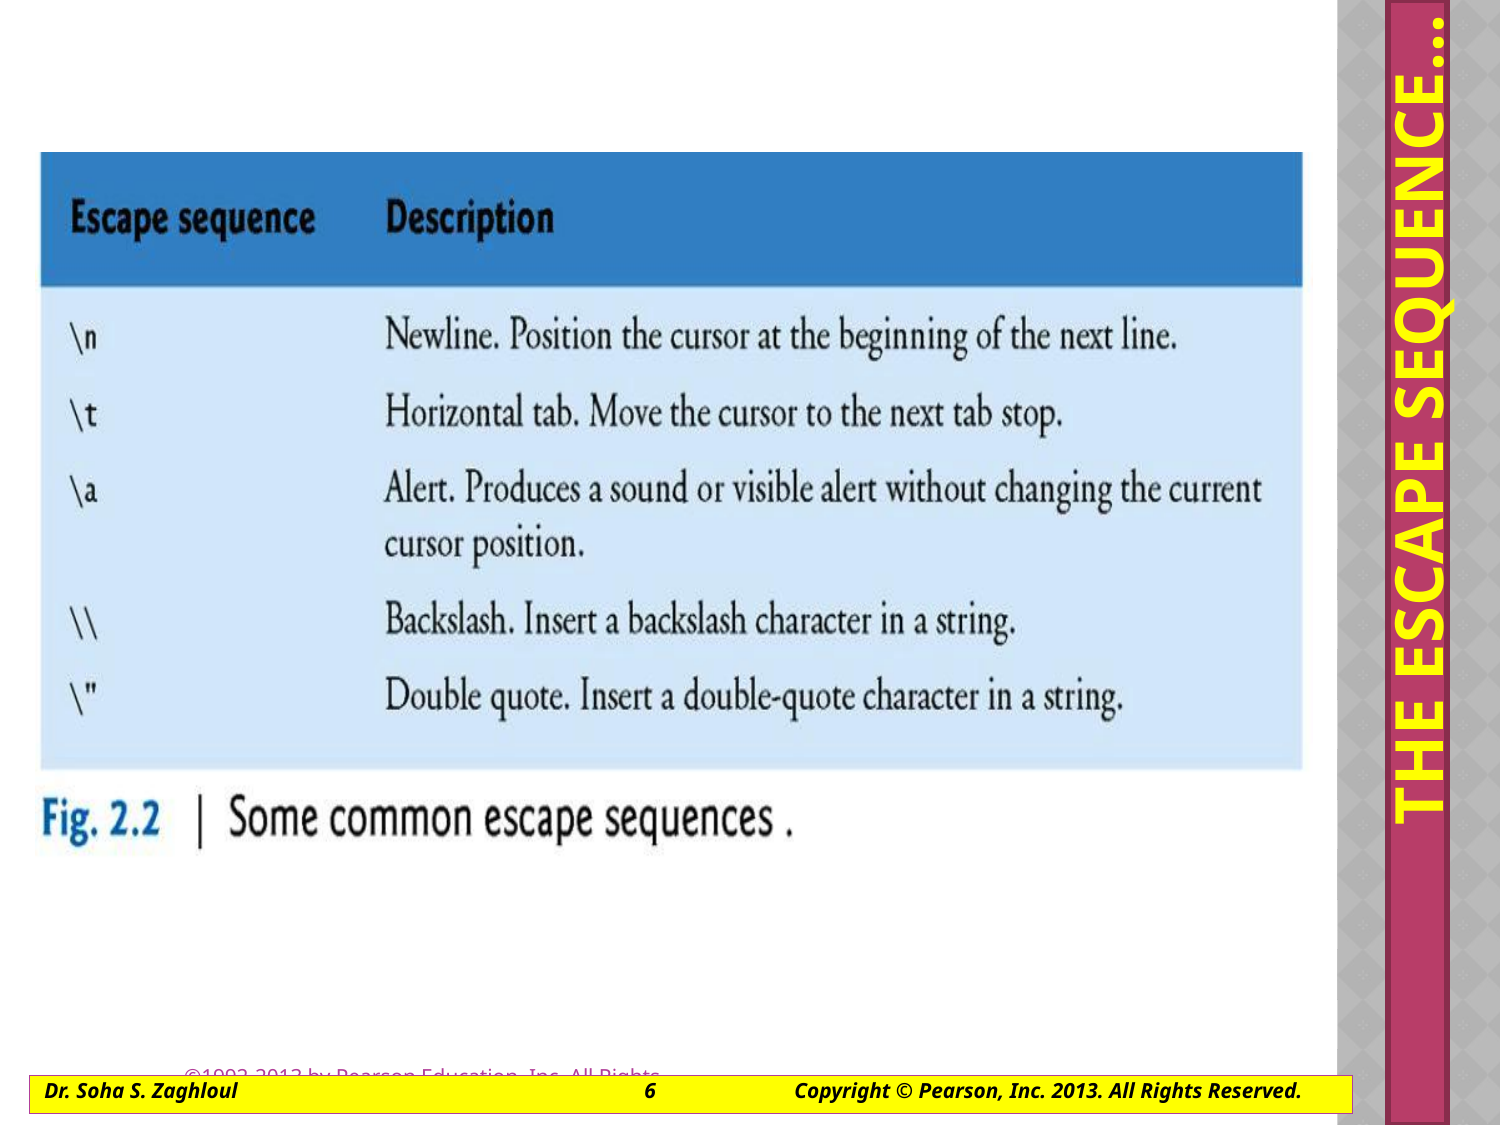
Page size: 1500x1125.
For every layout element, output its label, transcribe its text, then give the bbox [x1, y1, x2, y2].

picture [34, 151, 1313, 880]
text_box The Escape Sequence… [1385, 0, 1450, 1125]
text_box Dr. Soha S. Zaghloul 6 Copyright © Pearson, Inc. 2013. All Rights Reserved. [29, 1075, 1353, 1114]
